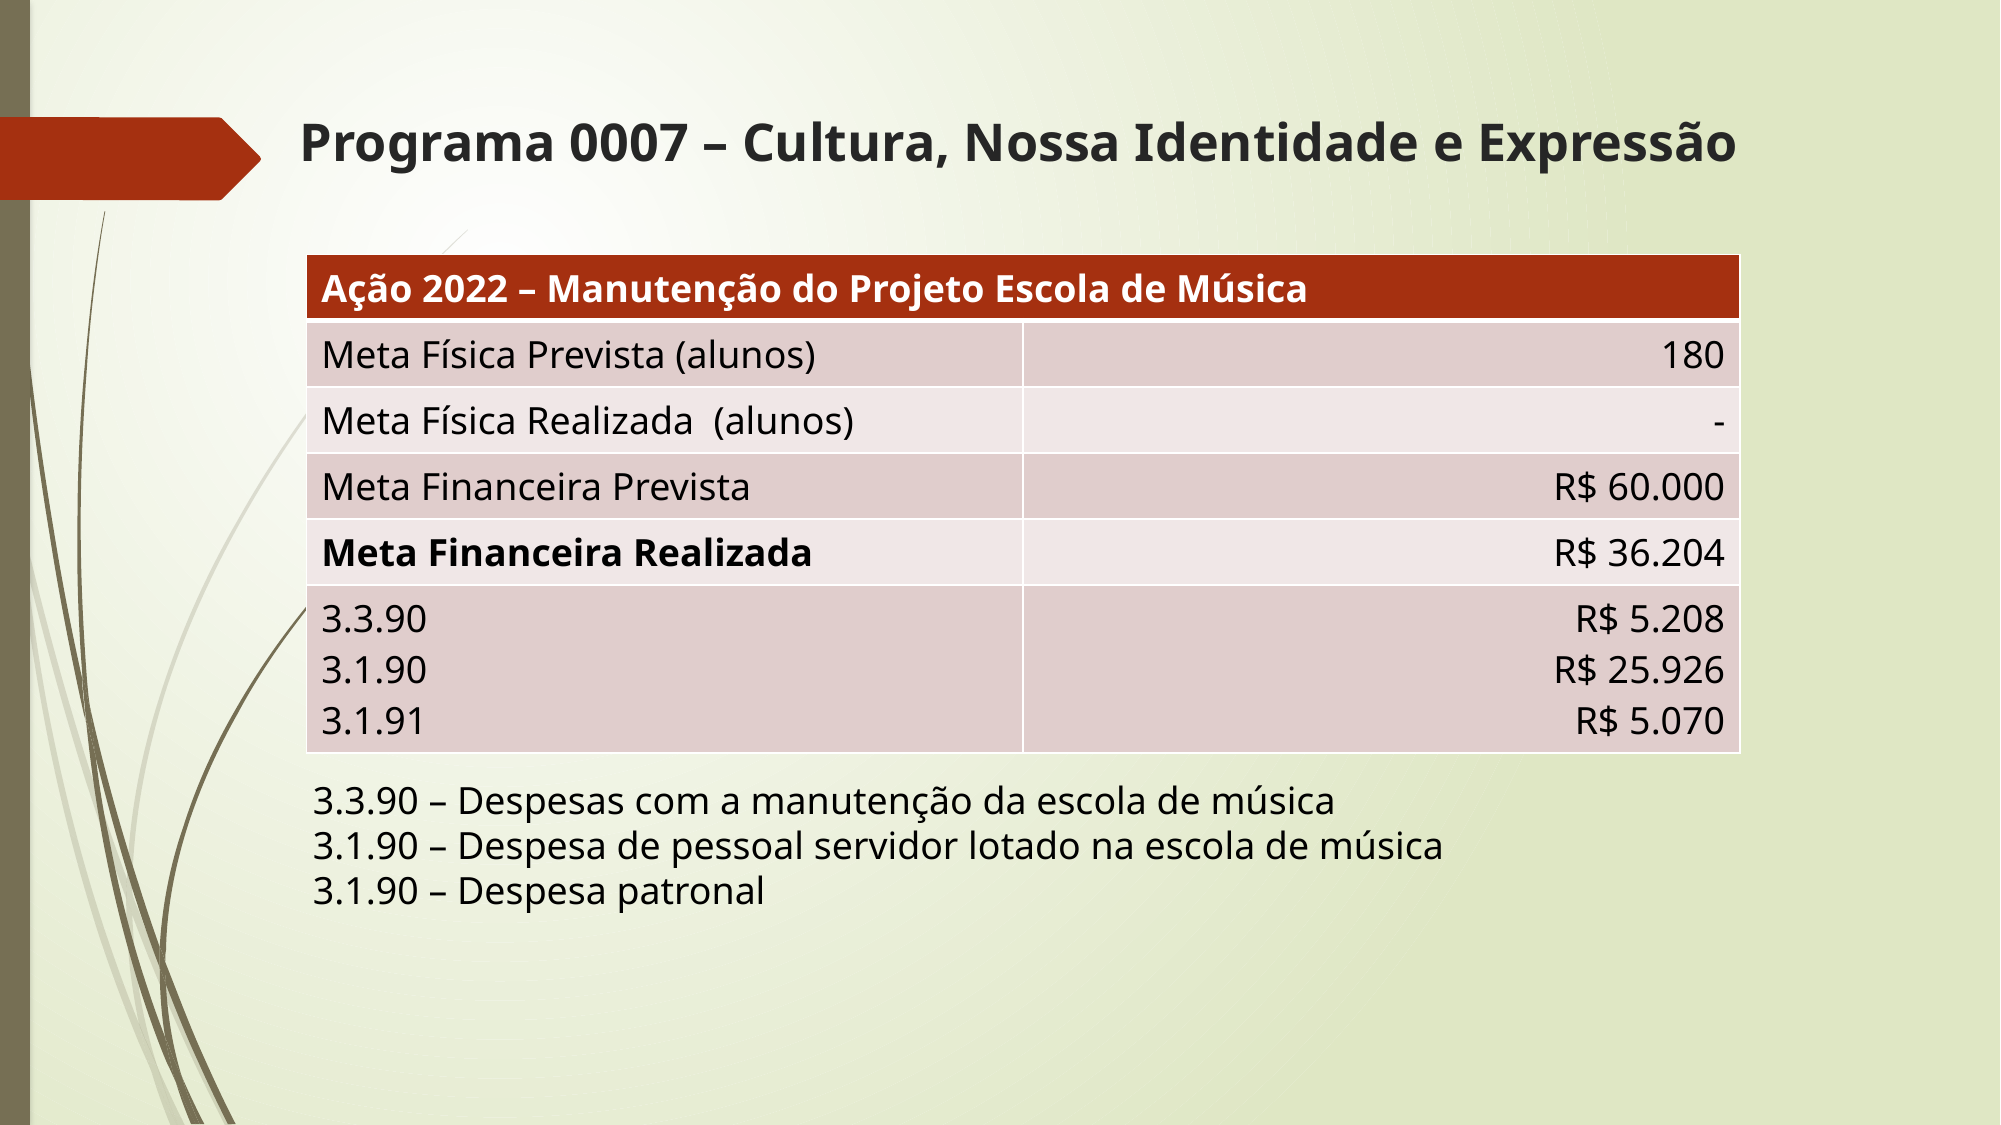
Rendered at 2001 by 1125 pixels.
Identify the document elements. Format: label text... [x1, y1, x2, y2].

table_cell 3.3.90 3.1.90 3.1.91 [307, 586, 1022, 752]
table_cell R$ 36.204 [1024, 520, 1739, 584]
table_cell R$ 60.000 [1024, 454, 1739, 518]
table_cell Meta Financeira Realizada [307, 520, 1022, 584]
table_cell - [1024, 388, 1739, 452]
table_cell Meta Financeira Prevista [307, 454, 1022, 518]
table_header Ação 2022 – Manutenção do Projeto Escola de Música [307, 255, 1739, 318]
text_box 3.3.90 – Despesas com a manutenção da escola de música 3.1.90 – Despesa de pessoal servidor lotado na escola de música 3.1.90 – Despesa patronal [298, 769, 1735, 919]
table_cell Meta Física Realizada (alunos) [307, 388, 1022, 452]
table_cell 180 [1024, 323, 1739, 386]
title Programa 0007 – Cultura, Nossa Identidade e Expressão [284, 102, 1888, 197]
table_cell Meta Física Prevista (alunos) [307, 323, 1022, 386]
table_cell R$ 5.208 R$ 25.926 R$ 5.070 [1024, 586, 1739, 752]
